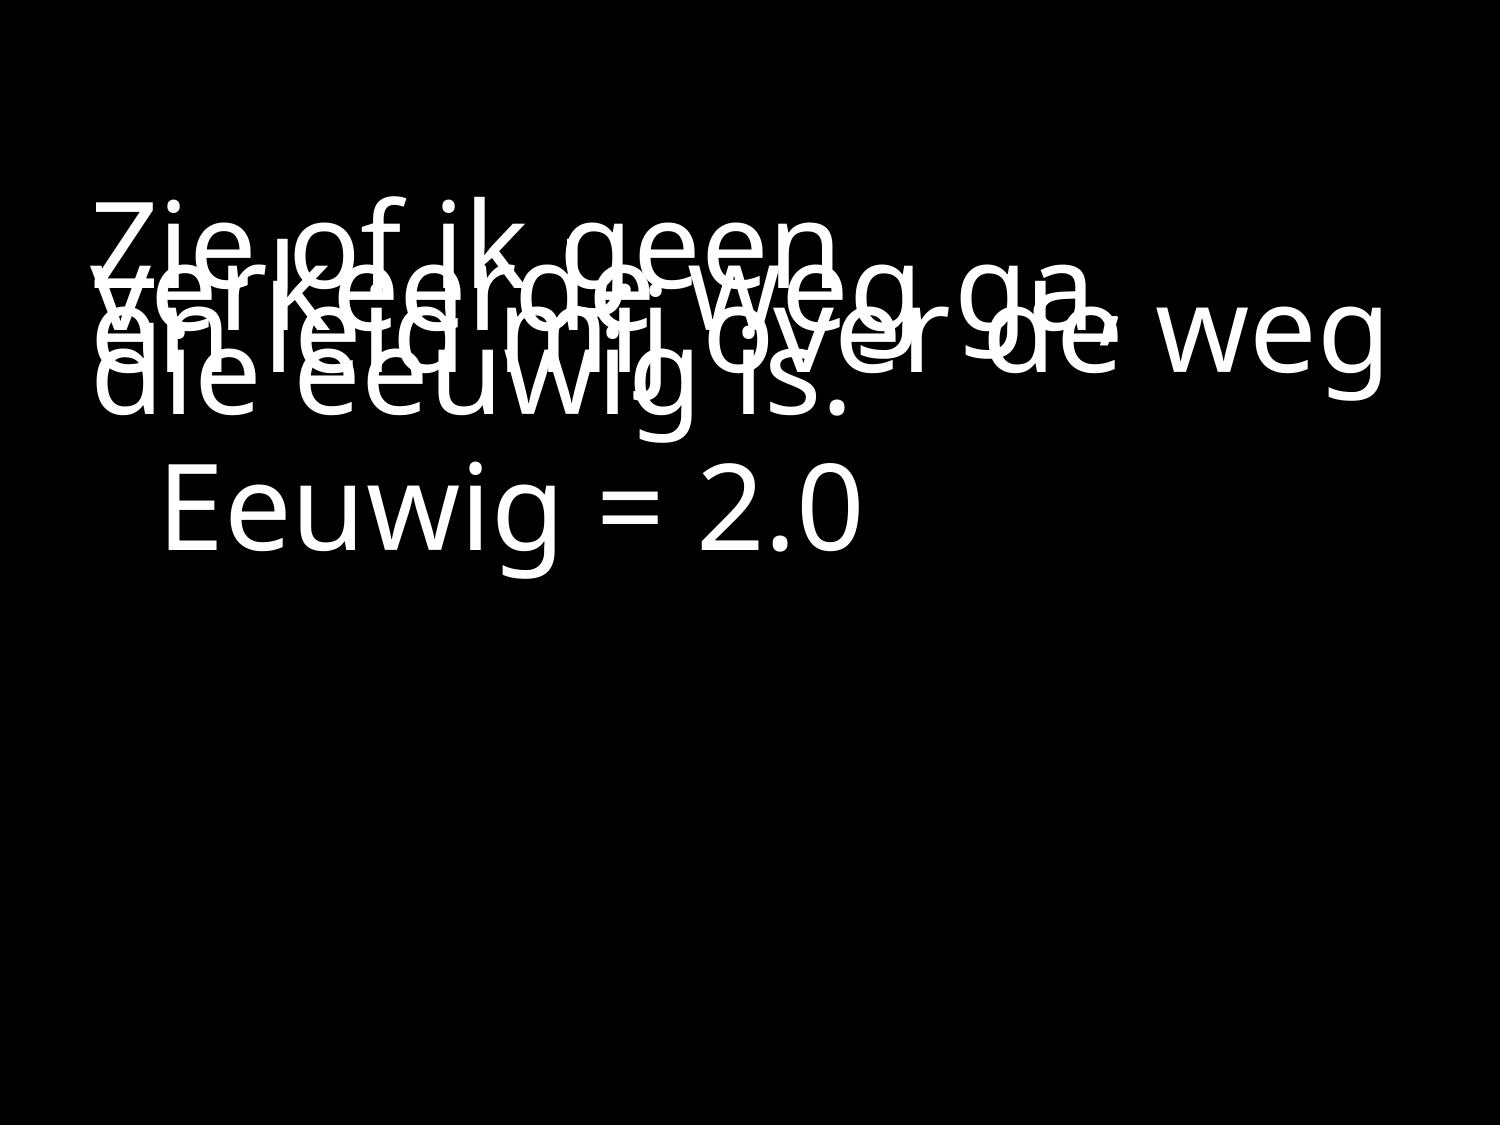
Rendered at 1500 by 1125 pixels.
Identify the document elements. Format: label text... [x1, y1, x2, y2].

title [75, 45, 1425, 233]
list Zie of ik geen verkeerde weg ga, en leid mij over de weg die eeuwig is. Eeuwig = 2.0 [75, 262, 1425, 1005]
